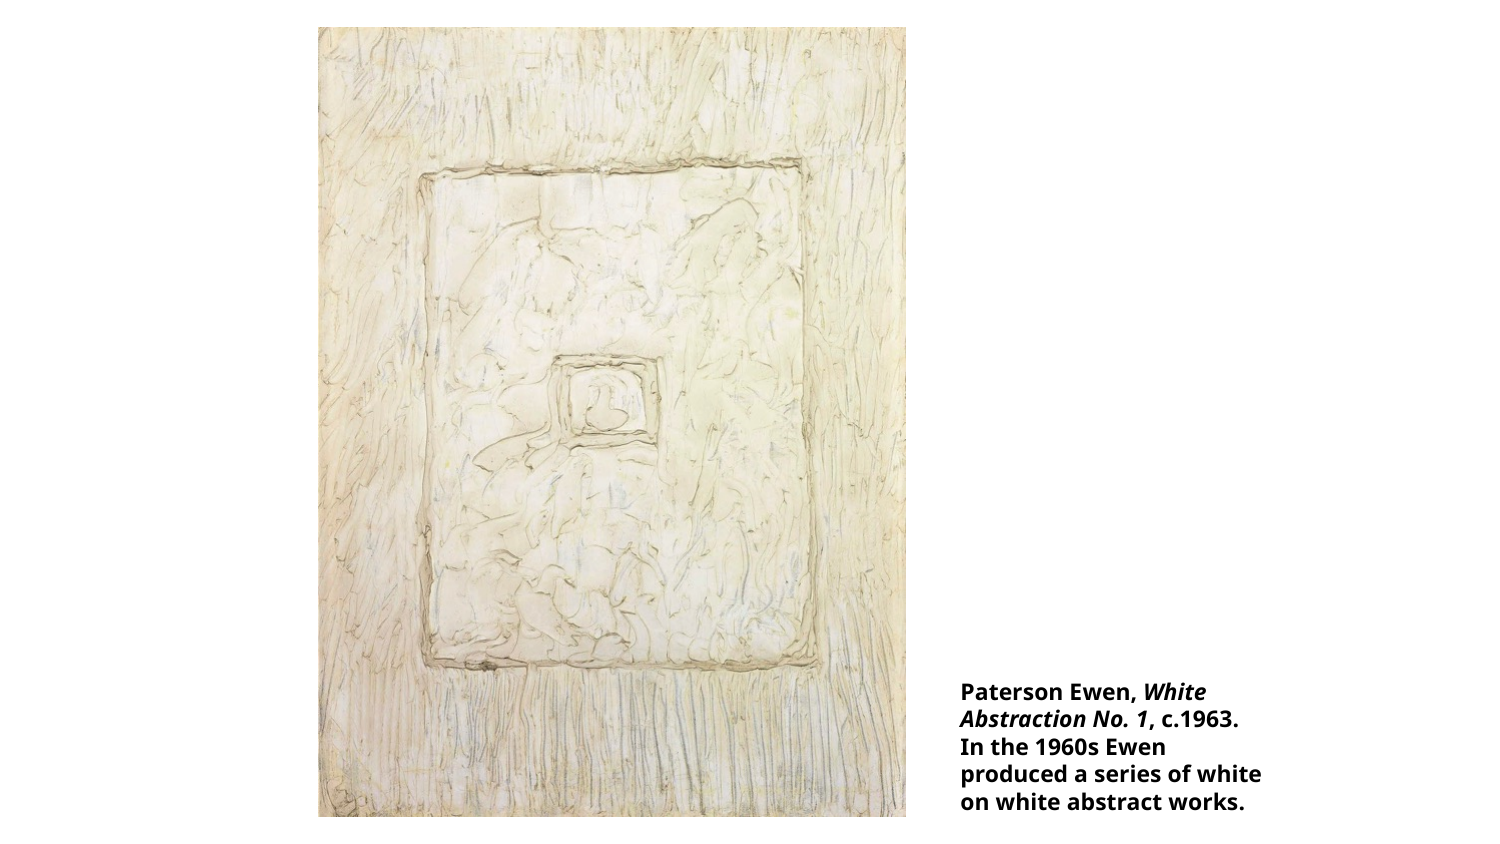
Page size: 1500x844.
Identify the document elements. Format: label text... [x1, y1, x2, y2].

picture [318, 27, 906, 817]
text_box Paterson Ewen, White Abstraction No. 1, c.1963. In the 1960s Ewen produced a series of white on white abstract works. [945, 662, 1295, 748]
